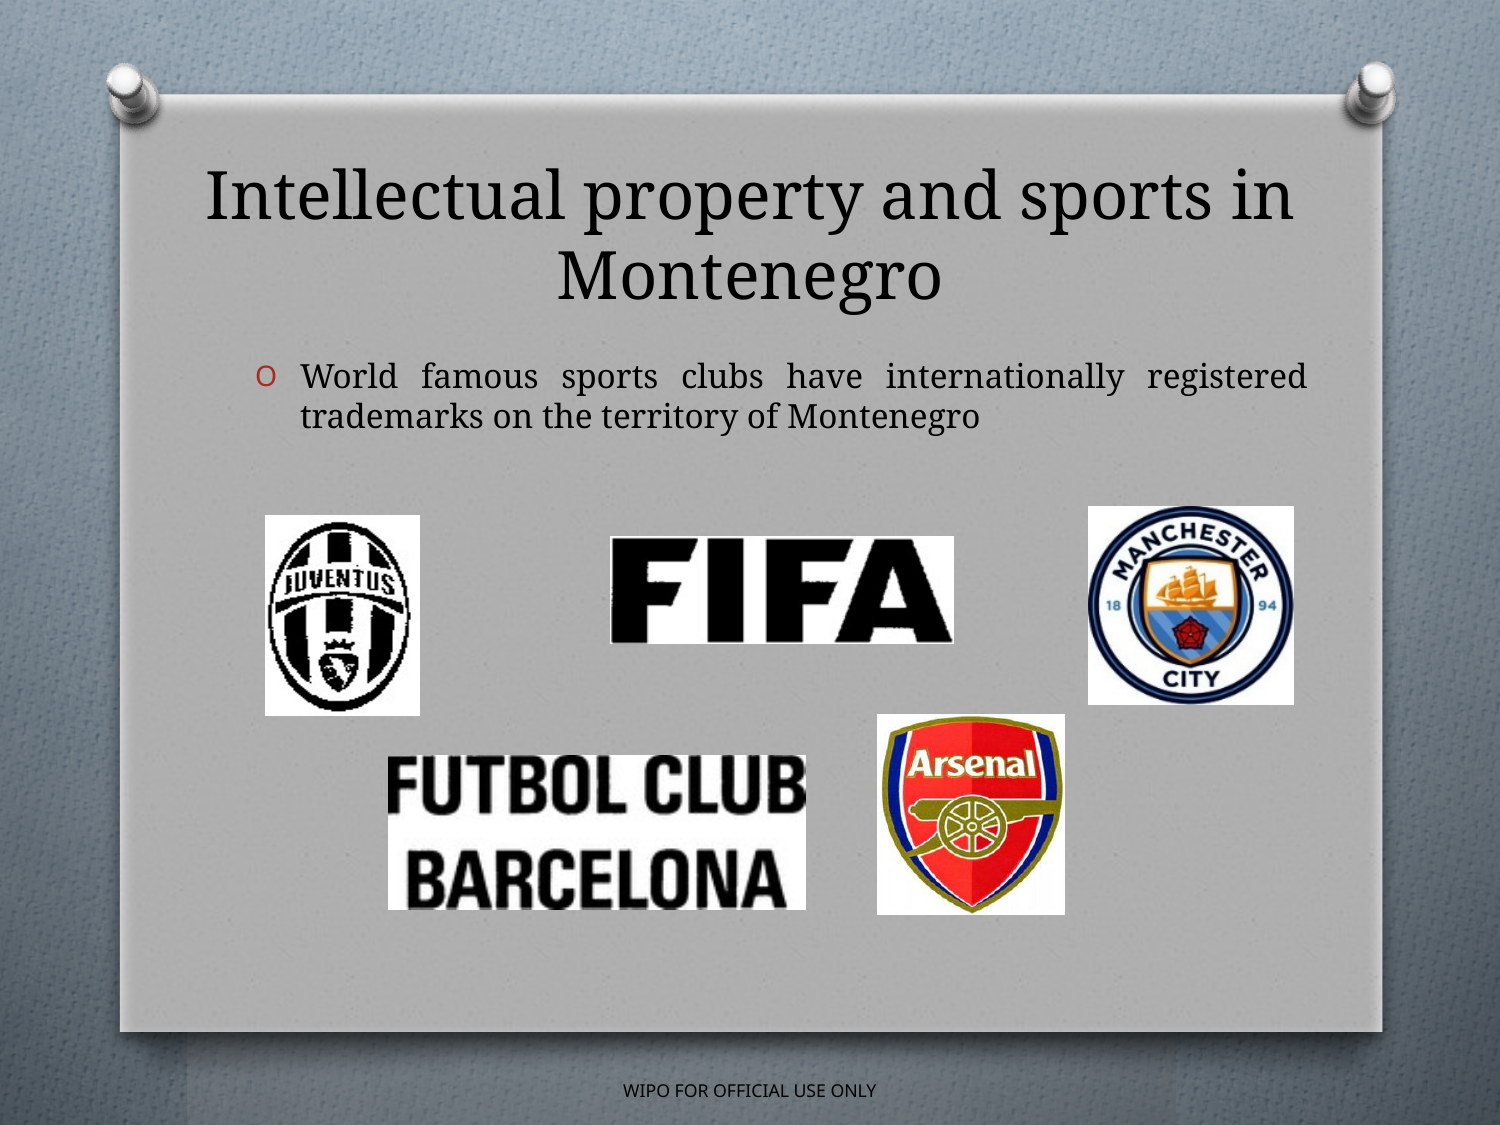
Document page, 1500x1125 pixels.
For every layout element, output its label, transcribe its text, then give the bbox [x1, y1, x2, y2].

title Intellectual property and sports in Montenegro [179, 134, 1323, 332]
picture [75, 29, 198, 153]
picture [1317, 35, 1439, 156]
picture [265, 514, 420, 717]
picture [876, 714, 1065, 916]
picture [1088, 506, 1294, 705]
list World famous sports clubs have internationally registered trademarks on the territory of Montenegro [240, 347, 1325, 939]
picture [388, 755, 806, 910]
picture [610, 536, 955, 644]
